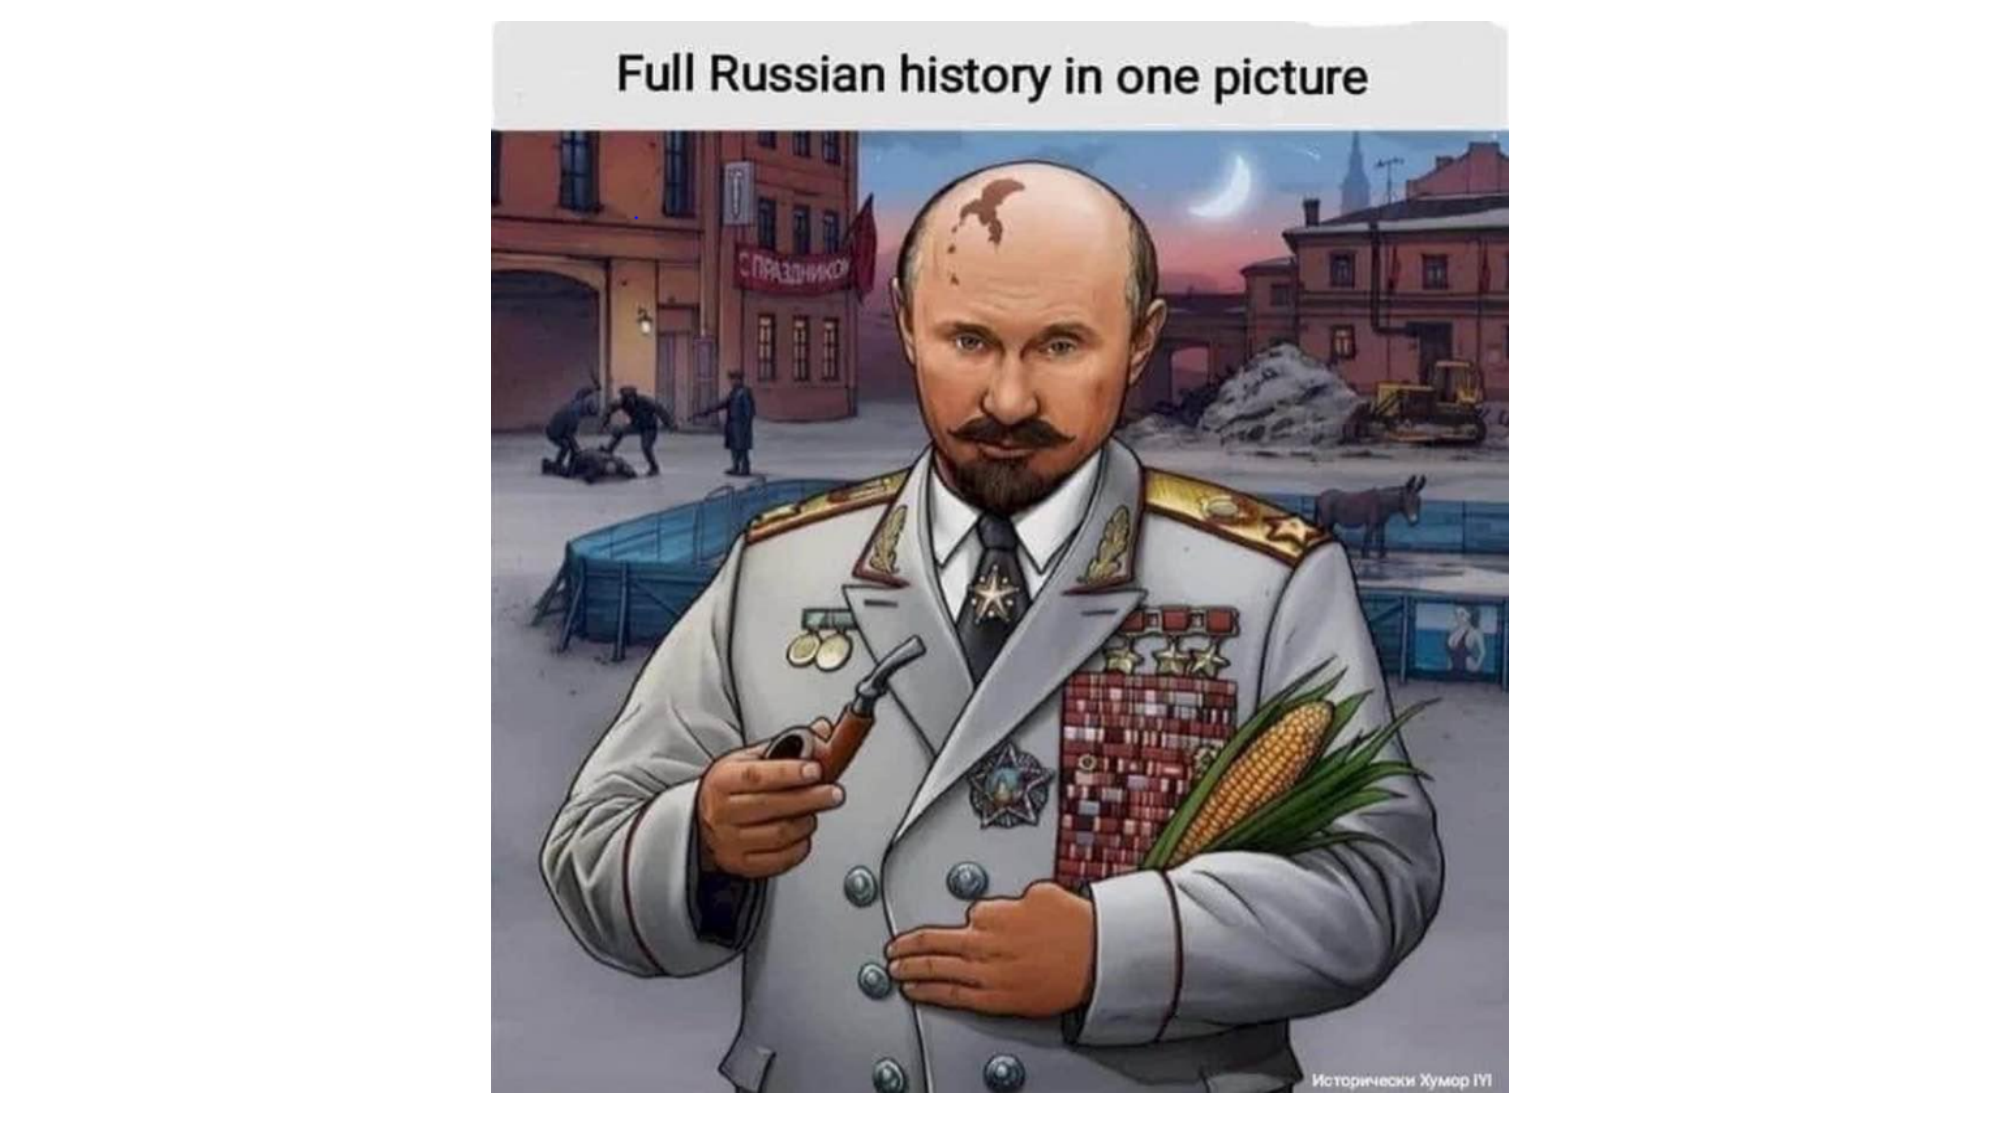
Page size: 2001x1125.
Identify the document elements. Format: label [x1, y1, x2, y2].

picture [491, 21, 1509, 1093]
